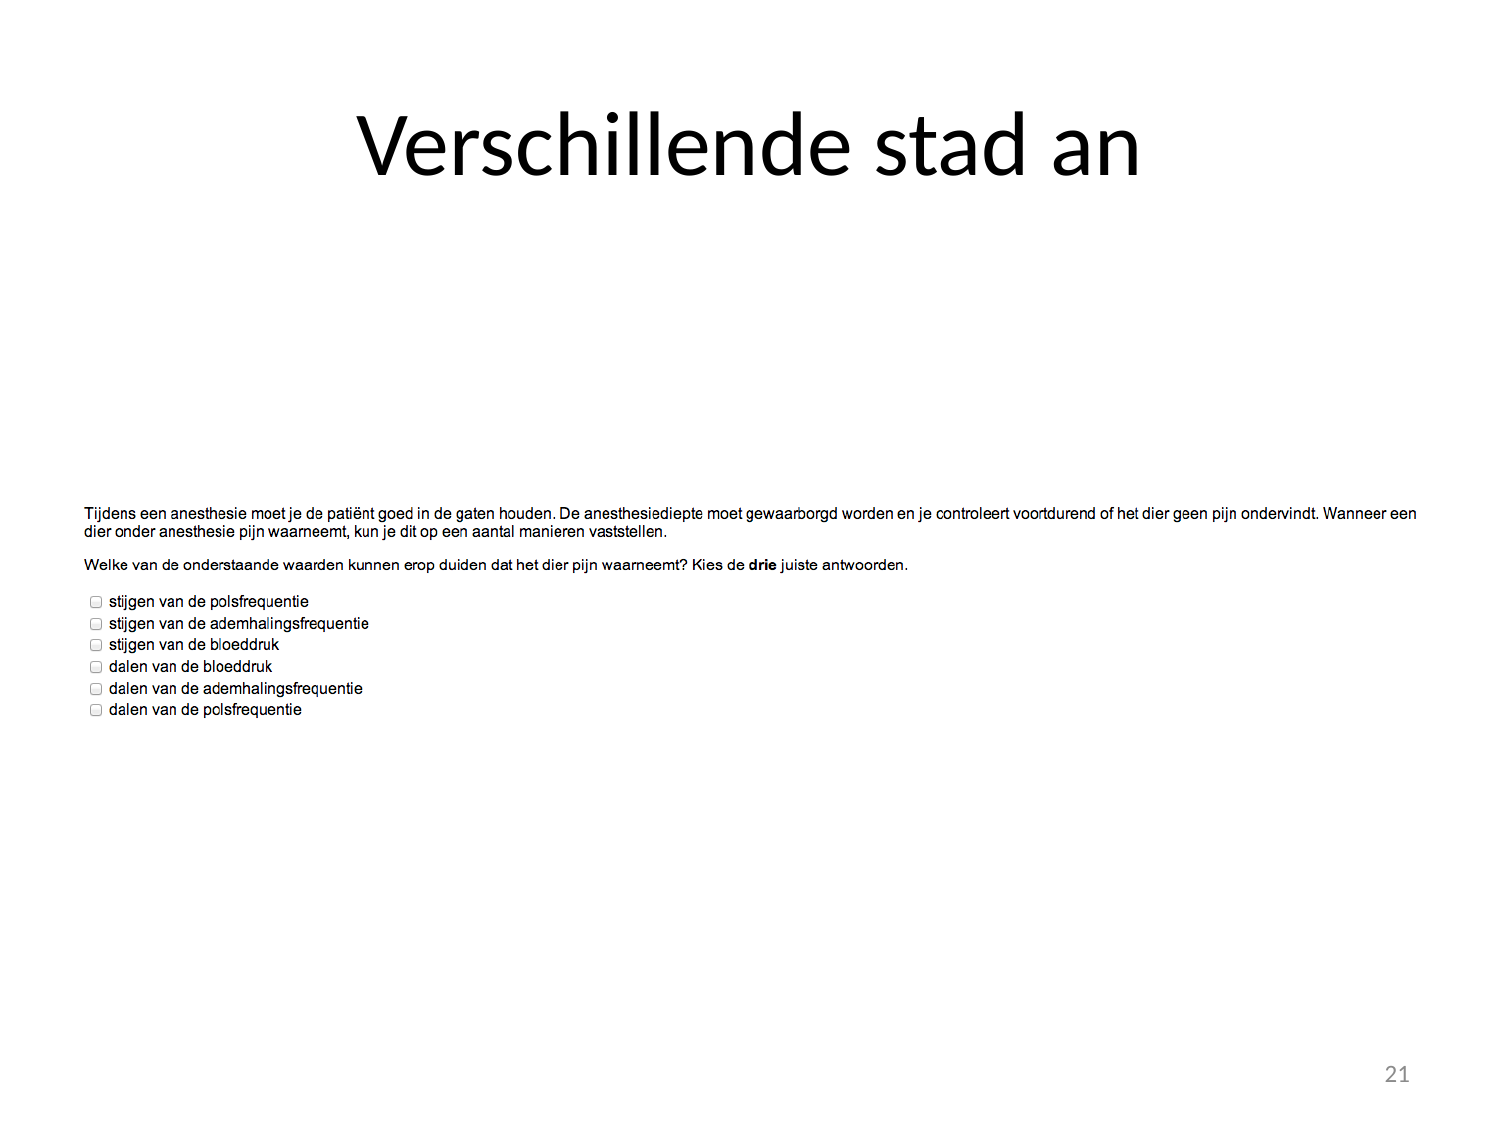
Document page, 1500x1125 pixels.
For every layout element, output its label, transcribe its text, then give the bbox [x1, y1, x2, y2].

slide_number 20 [1074, 1042, 1425, 1103]
title Verschillende stad an [75, 45, 1425, 233]
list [74, 262, 1426, 1006]
